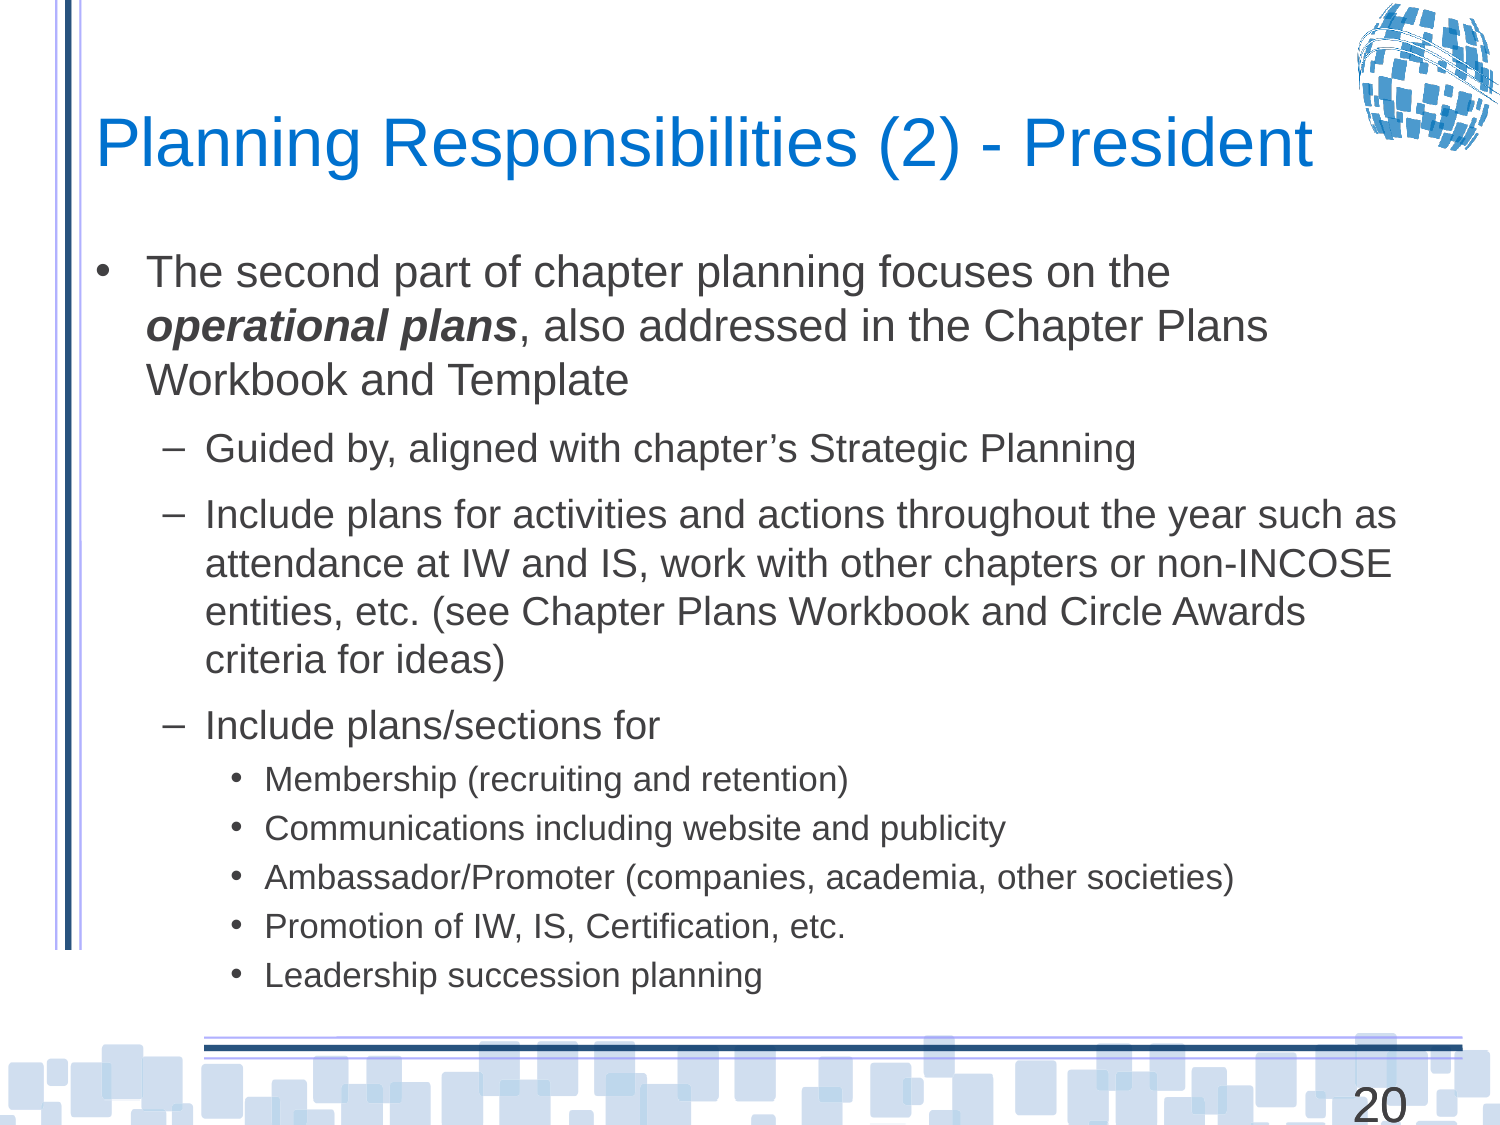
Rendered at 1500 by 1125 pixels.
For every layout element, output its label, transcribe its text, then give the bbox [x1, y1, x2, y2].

picture [0, 0, 1500, 1125]
list The second part of chapter planning focuses on the operational plans, also addressed in the Chapter Plans Workbook and Template Guided by, aligned with chapter’s Strategic Planning Include plans for activities and actions throughout the year such as attendance at IW and IS, work with other chapters or non-INCOSE entities, etc. (see Chapter Plans Workbook and Circle Awards criteria for ideas) Include plans/sections for Membership (recruiting and retention) Communications including website and publicity Ambassador/Promoter (companies, academia, other societies) Promotion of IW, IS, Certification, etc. Leadership succession planning [75, 232, 1425, 1013]
title Planning Responsibilities (2) - President [75, 45, 1425, 232]
